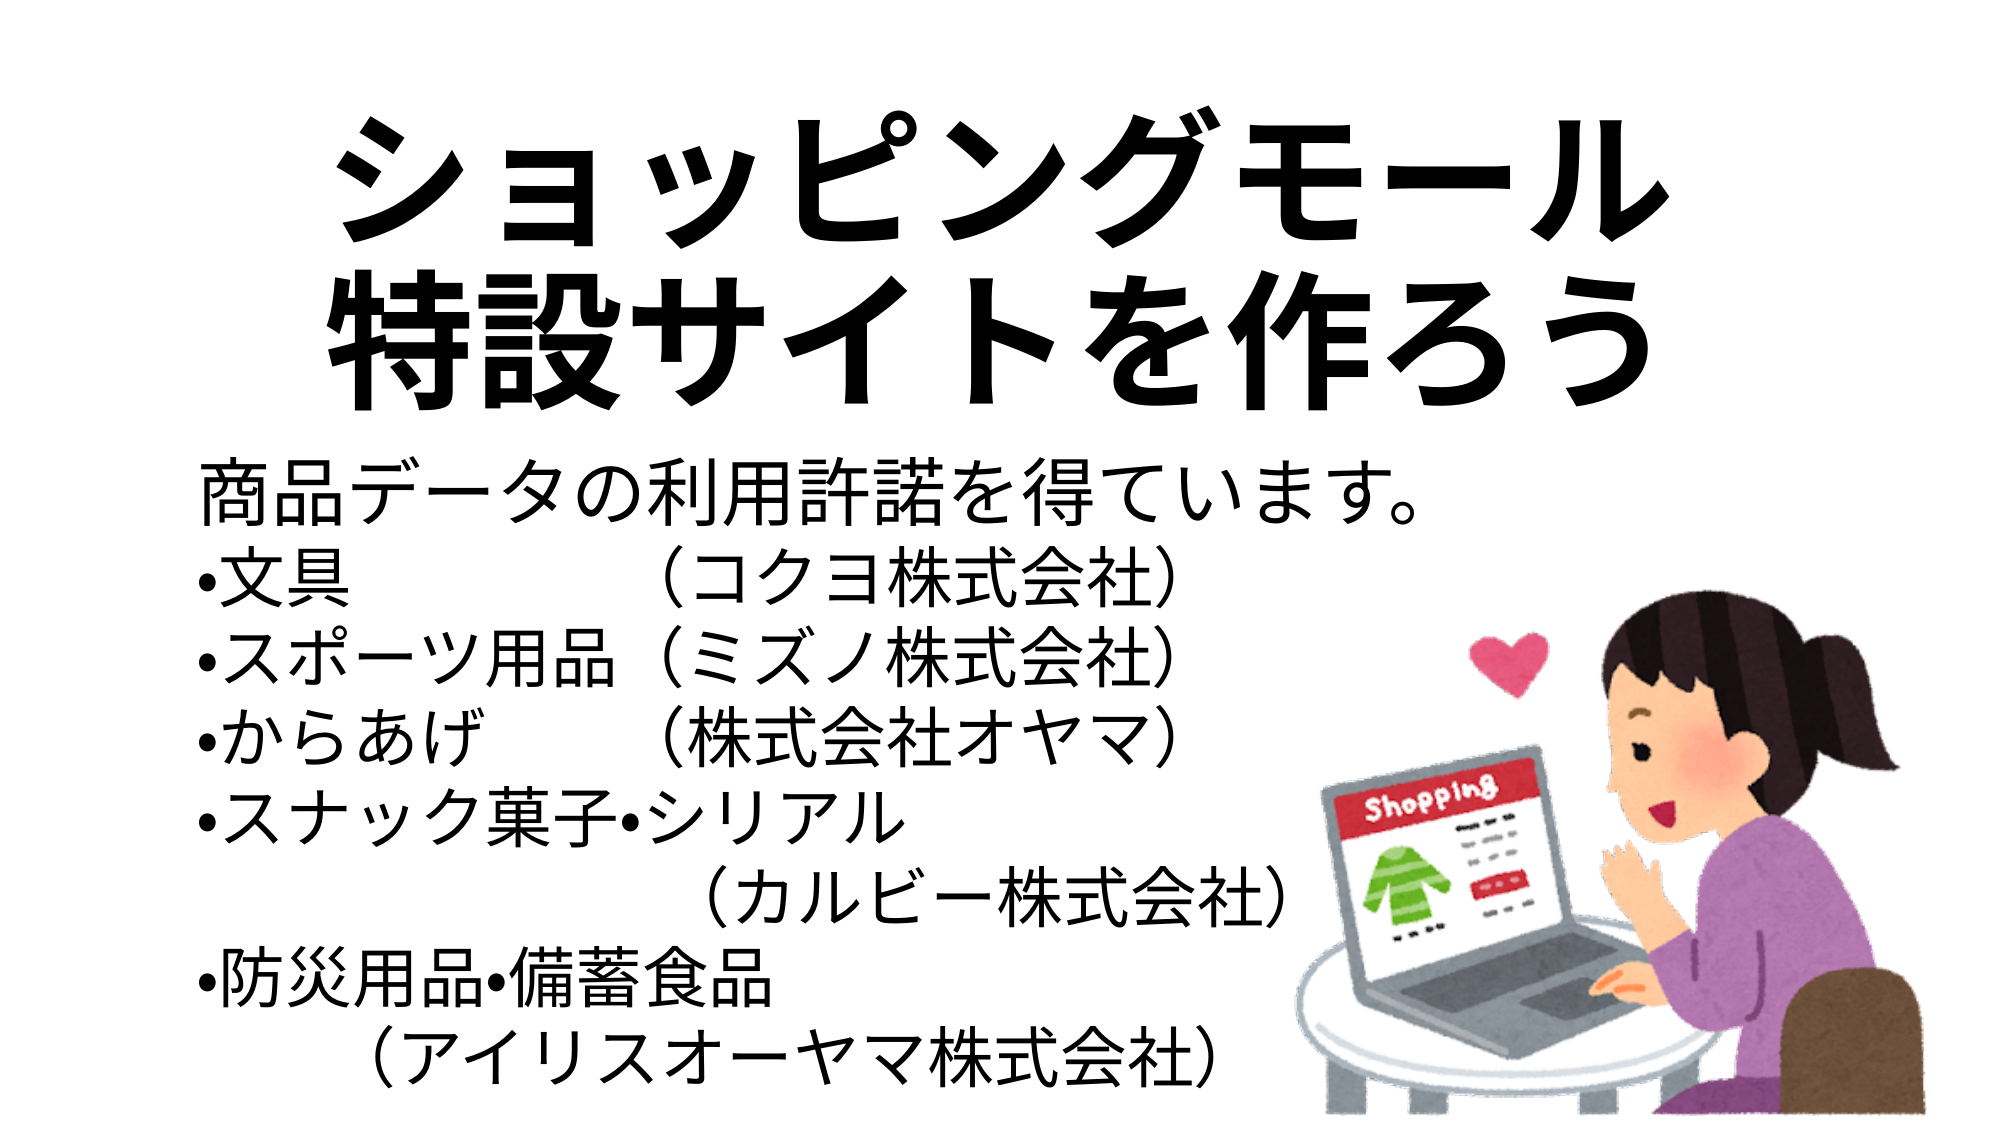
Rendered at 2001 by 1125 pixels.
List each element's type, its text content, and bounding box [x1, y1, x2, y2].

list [1275, 538, 1949, 1125]
title ショッピングモール 特設サイトを作ろう [137, 57, 1863, 479]
text_box 商品データの利用許諾を得ています。 ・文具 （コクヨ株式会社） ・スポーツ用品（ミズノ株式会社） ・からあげ （株式会社オヤマ） ・スナック菓子・シリアル （カルビー株式会社） ・防災用品・備蓄食品 （アイリスオーヤマ株式会社） [181, 479, 1567, 1103]
